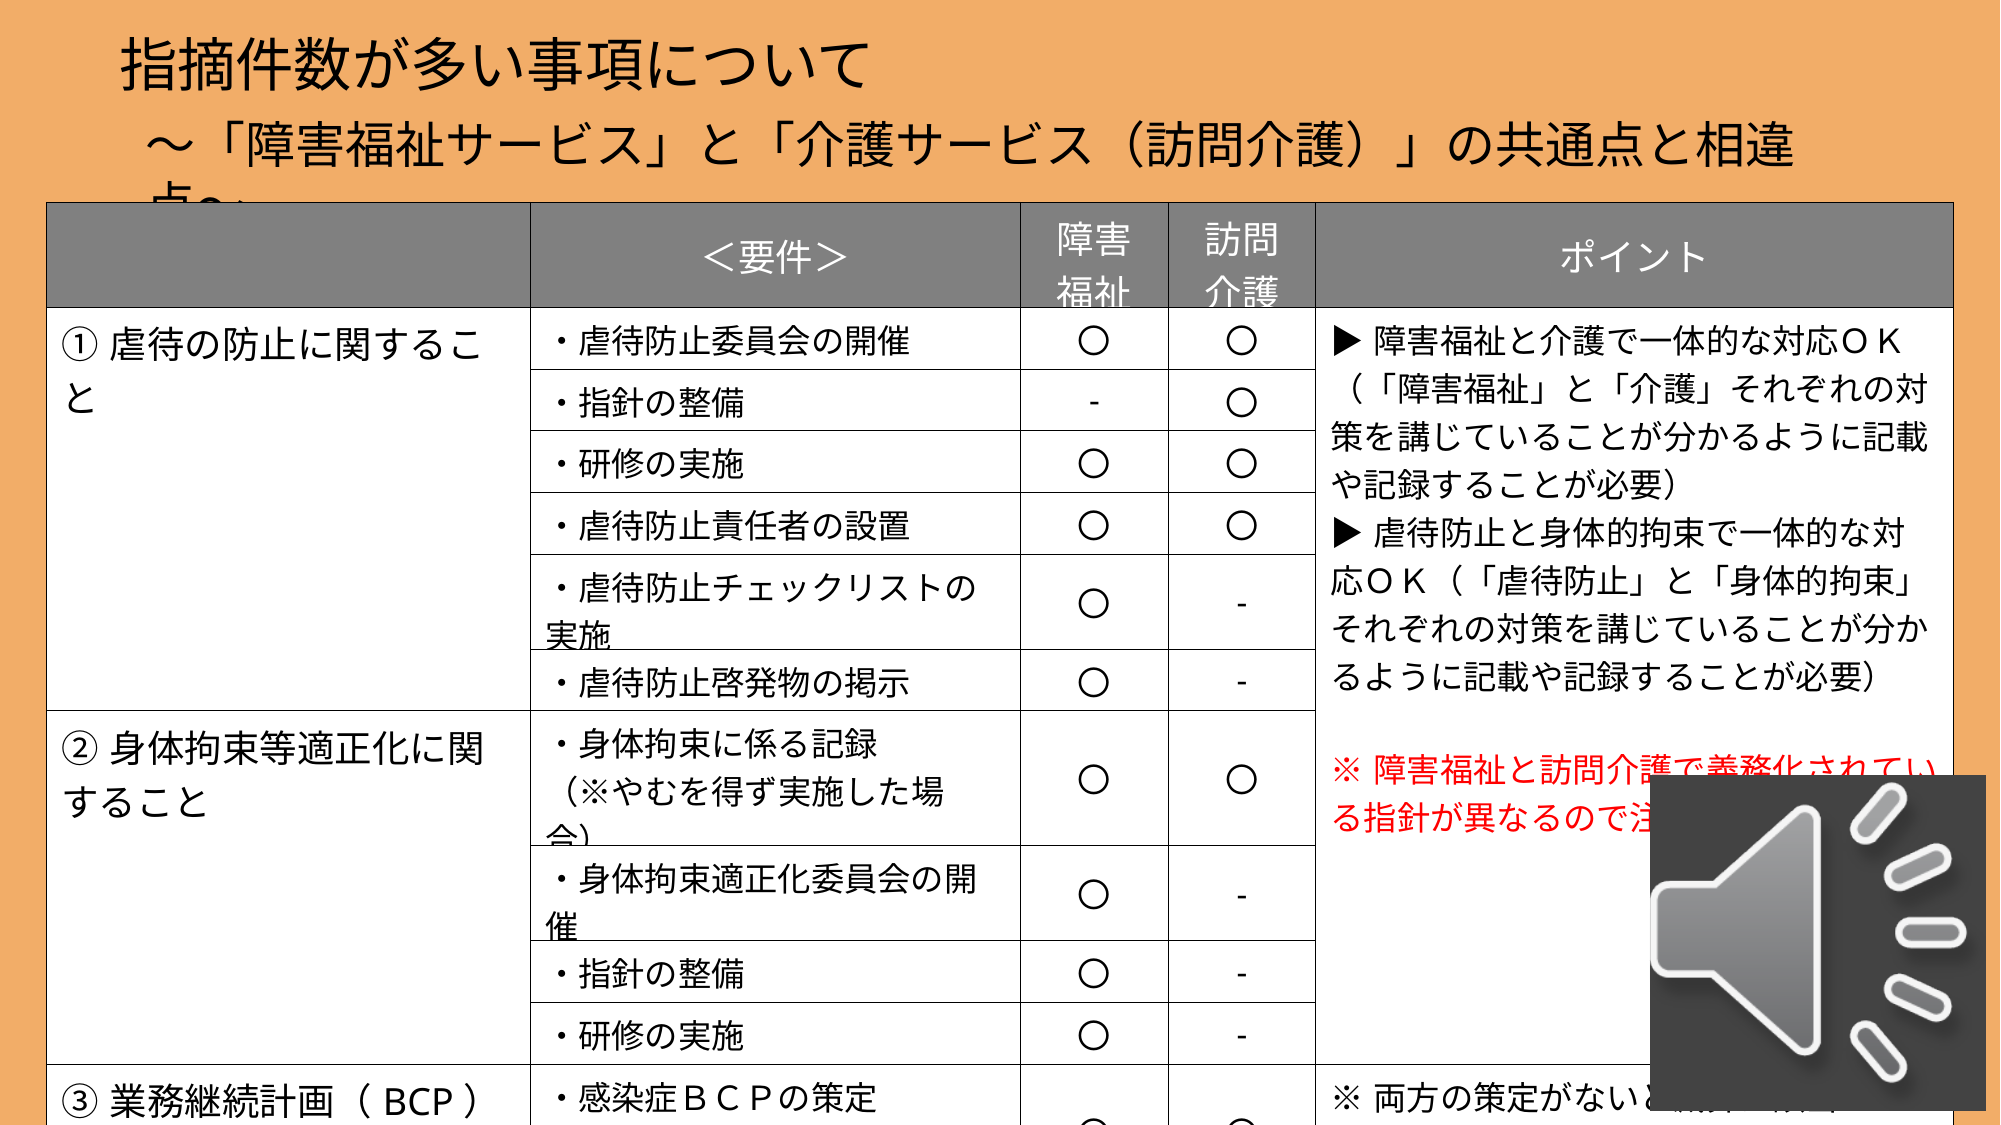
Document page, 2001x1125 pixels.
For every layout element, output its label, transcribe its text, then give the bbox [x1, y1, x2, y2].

table_cell 〇 [1169, 370, 1315, 430]
table_cell 〇 [1021, 1003, 1168, 1064]
table_cell 〇 [1169, 493, 1315, 554]
table_cell - [1021, 370, 1168, 430]
table_header ポイント [1316, 203, 1953, 307]
table_cell ③業務継続計画（BCP）関連 [47, 1065, 530, 1125]
table_cell 〇 [1169, 1065, 1315, 1125]
table_cell ・虐待防止チェックリストの実施 [531, 555, 1020, 649]
table_cell - [1169, 941, 1315, 1002]
table_cell ・虐待防止責任者の設置 [531, 493, 1020, 554]
table_header 障害 福祉 [1021, 203, 1168, 307]
table_cell 〇 [1021, 650, 1168, 710]
table_cell 〇 [1021, 431, 1168, 492]
table_cell 〇 [1021, 846, 1168, 940]
text_box ～「障害福祉サービス」と「介護サービス（訪問介護）」の共通点と相違点～ [130, 106, 1820, 202]
table_cell 〇 [1021, 711, 1168, 845]
table_cell ・身体拘束適正化委員会の開催 [531, 846, 1020, 940]
table_cell ・研修の実施 [531, 1003, 1020, 1064]
table_cell ・虐待防止委員会の開催 [531, 308, 1020, 369]
table_cell 〇 [1021, 1065, 1168, 1125]
table_cell 〇 [1021, 941, 1168, 1002]
picture [1648, 773, 1987, 1112]
table_header ＜要件＞ [531, 203, 1020, 307]
text_box 指摘件数が多い事項について [46, 20, 1607, 106]
table_cell 〇 [1021, 493, 1168, 554]
table_cell 〇 [1021, 308, 1168, 369]
text_box [0, 0, 2000, 1125]
table_cell 〇 [1169, 431, 1315, 492]
table_cell - [1169, 555, 1315, 649]
table_cell 〇 [1021, 555, 1168, 649]
table_cell ・身体拘束に係る記録 （※やむを得ず実施した場合） [531, 711, 1020, 845]
table_cell 〇 [1169, 711, 1315, 845]
table_cell 〇 [1169, 308, 1315, 369]
table_cell ・感染症ＢＣＰの策定 ・災害ＢＣＰの策定 [531, 1065, 1020, 1125]
table_cell - [1169, 1003, 1315, 1064]
table_cell ・指針の整備 [531, 370, 1020, 430]
table_cell ①虐待の防止に関すること [47, 308, 530, 710]
table_cell ・研修の実施 [531, 431, 1020, 492]
table_cell ・指針の整備 [531, 941, 1020, 1002]
table_cell ②身体拘束等適正化に関すること [47, 711, 530, 1064]
table_cell ・虐待防止啓発物の掲示 [531, 650, 1020, 710]
table_cell - [1169, 650, 1315, 710]
table_cell ▶障害福祉と介護で一体的な対応ＯＫ（「障害福祉」と「介護」それぞれの対策を講じていることが分かるように記載や記録することが必要） ▶虐待防止と身体的拘束で一体的な対応ＯＫ（「虐待防止」と「身体的拘束」それぞれの対策を講じていることが分かるように記載や記録することが必要） ※障害福祉と訪問介護で義務化されている指針が異なるので注意！ [1316, 308, 1953, 1064]
table_cell ※両方の策定がないと減算に該当 ※研修・訓練は減算要件ではないが義務化されている [1316, 1065, 1953, 1125]
table_header 訪問 介護 [1169, 203, 1315, 307]
table_header [47, 203, 530, 307]
table_cell - [1169, 846, 1315, 940]
